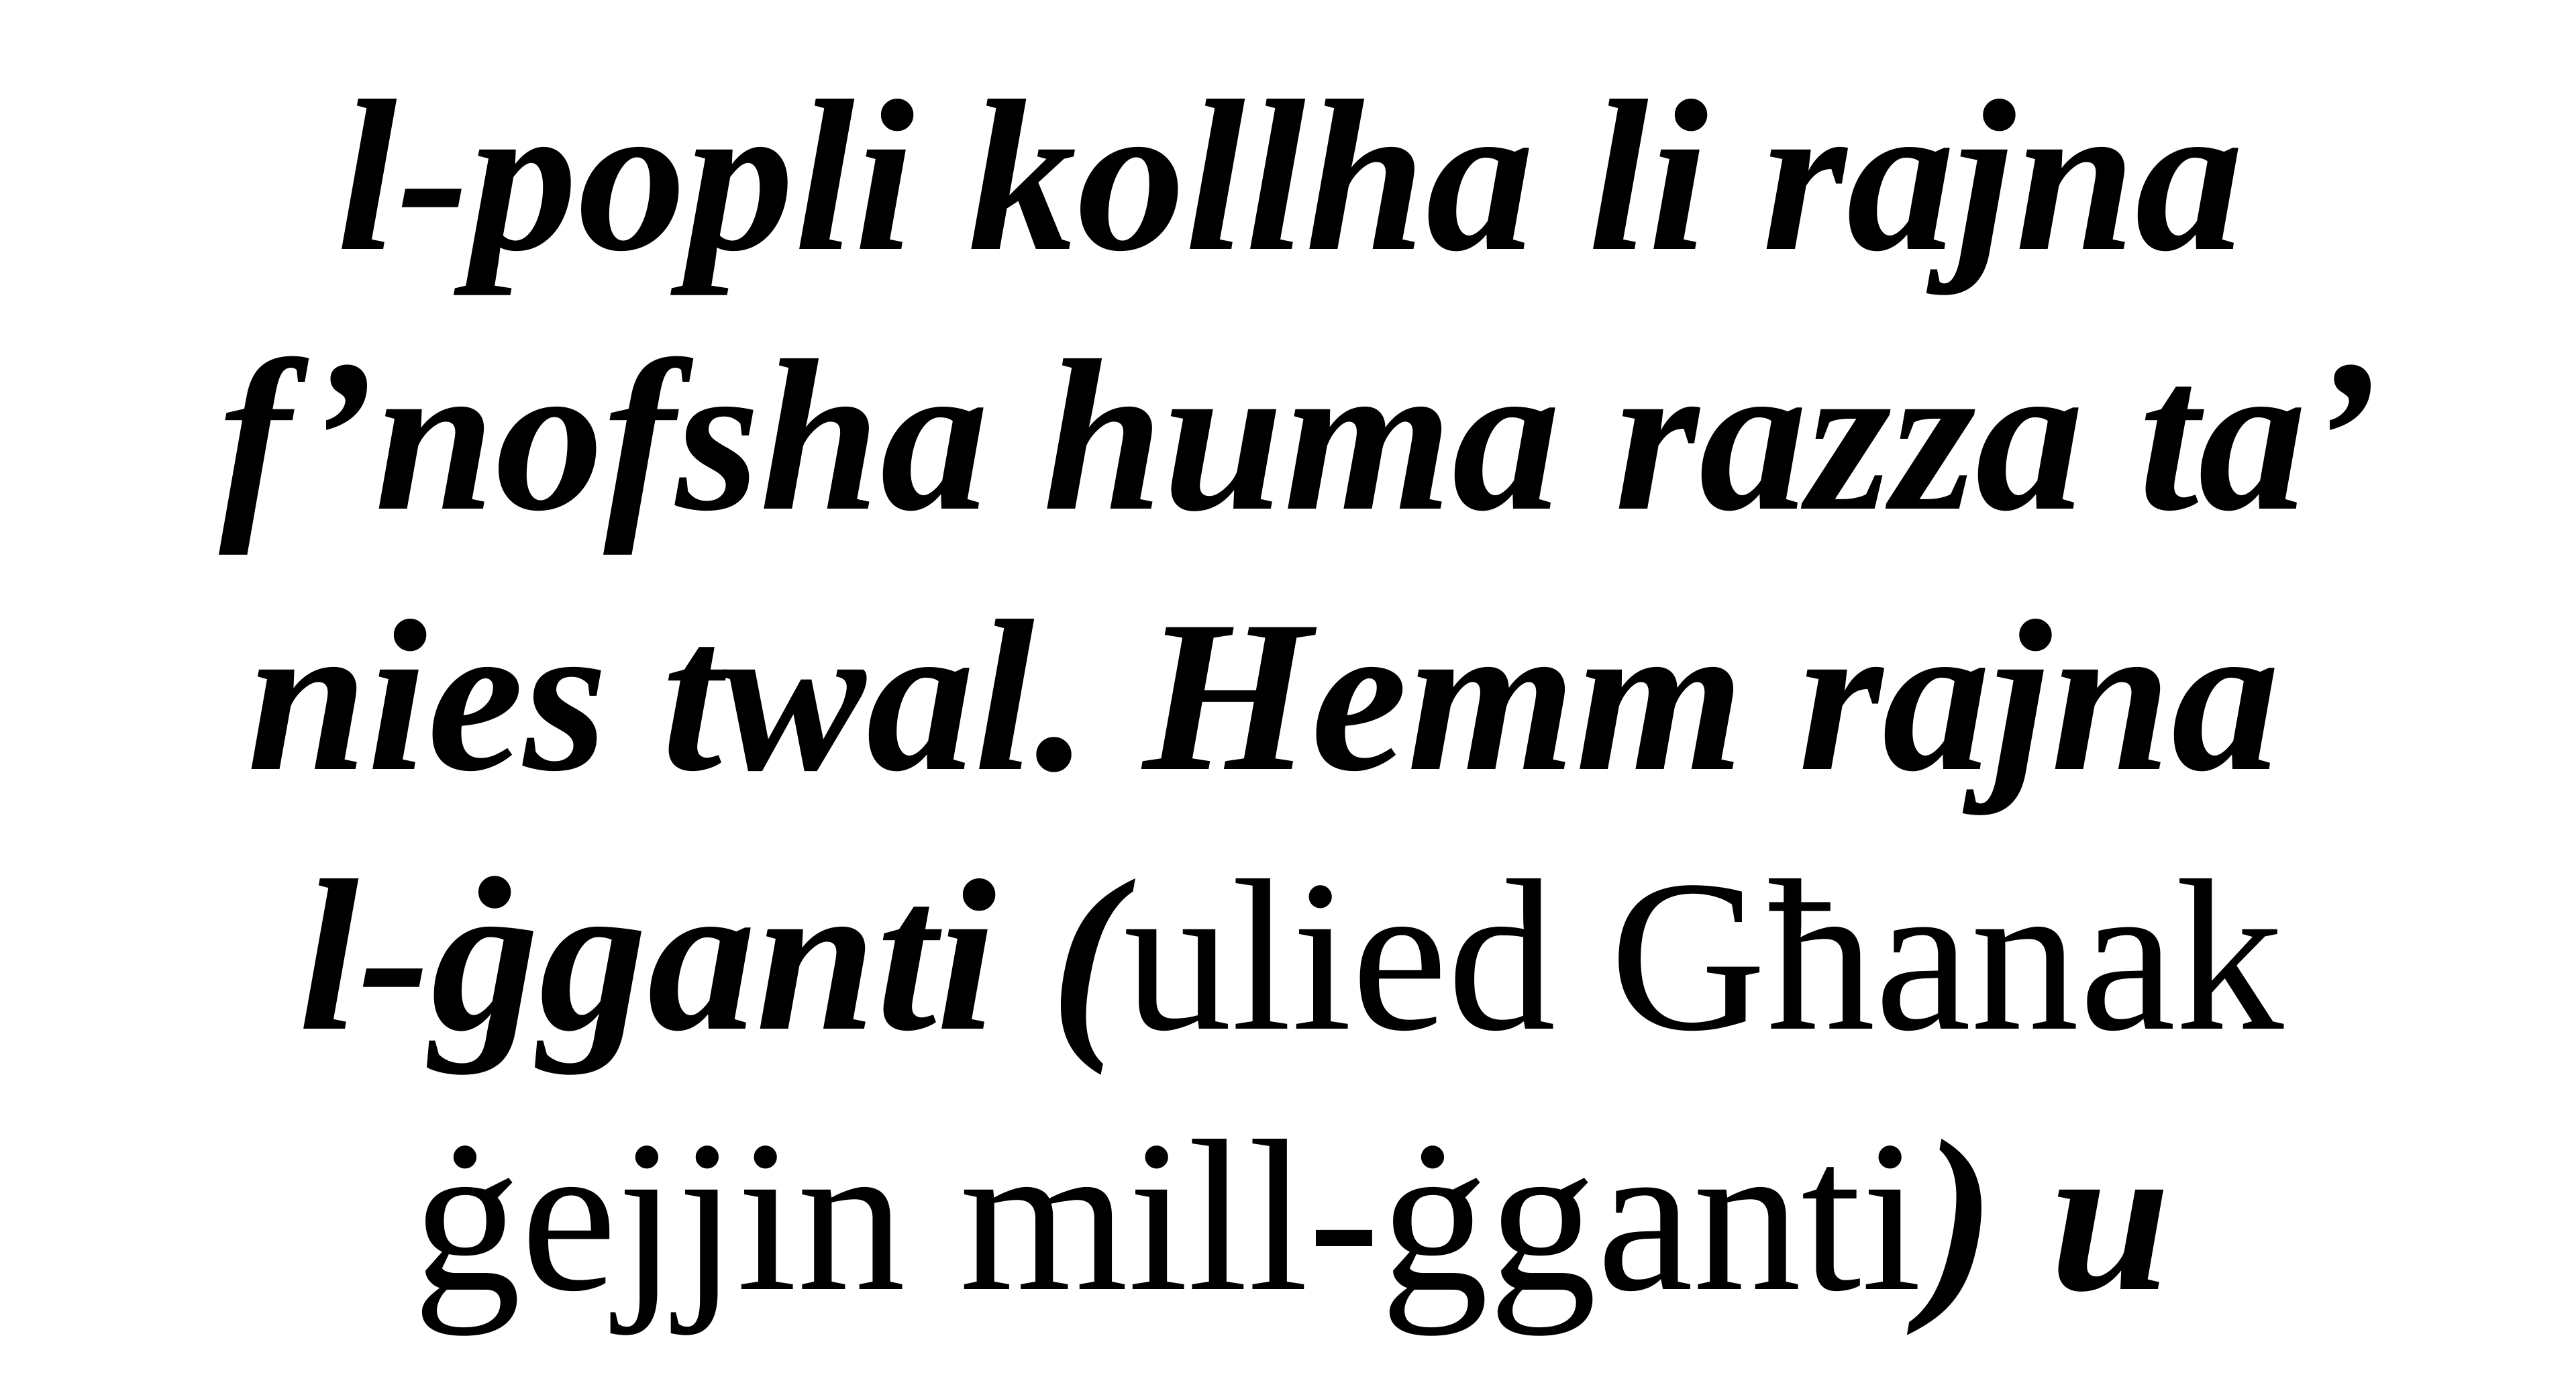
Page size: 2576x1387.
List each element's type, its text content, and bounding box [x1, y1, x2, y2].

text_box l-popli kollha li rajna f’nofsha huma razza ta’ nies twal. Hemm rajna l-ġganti (ulied Għanak ġejjin mill-ġganti) u [45, 28, 2538, 1338]
